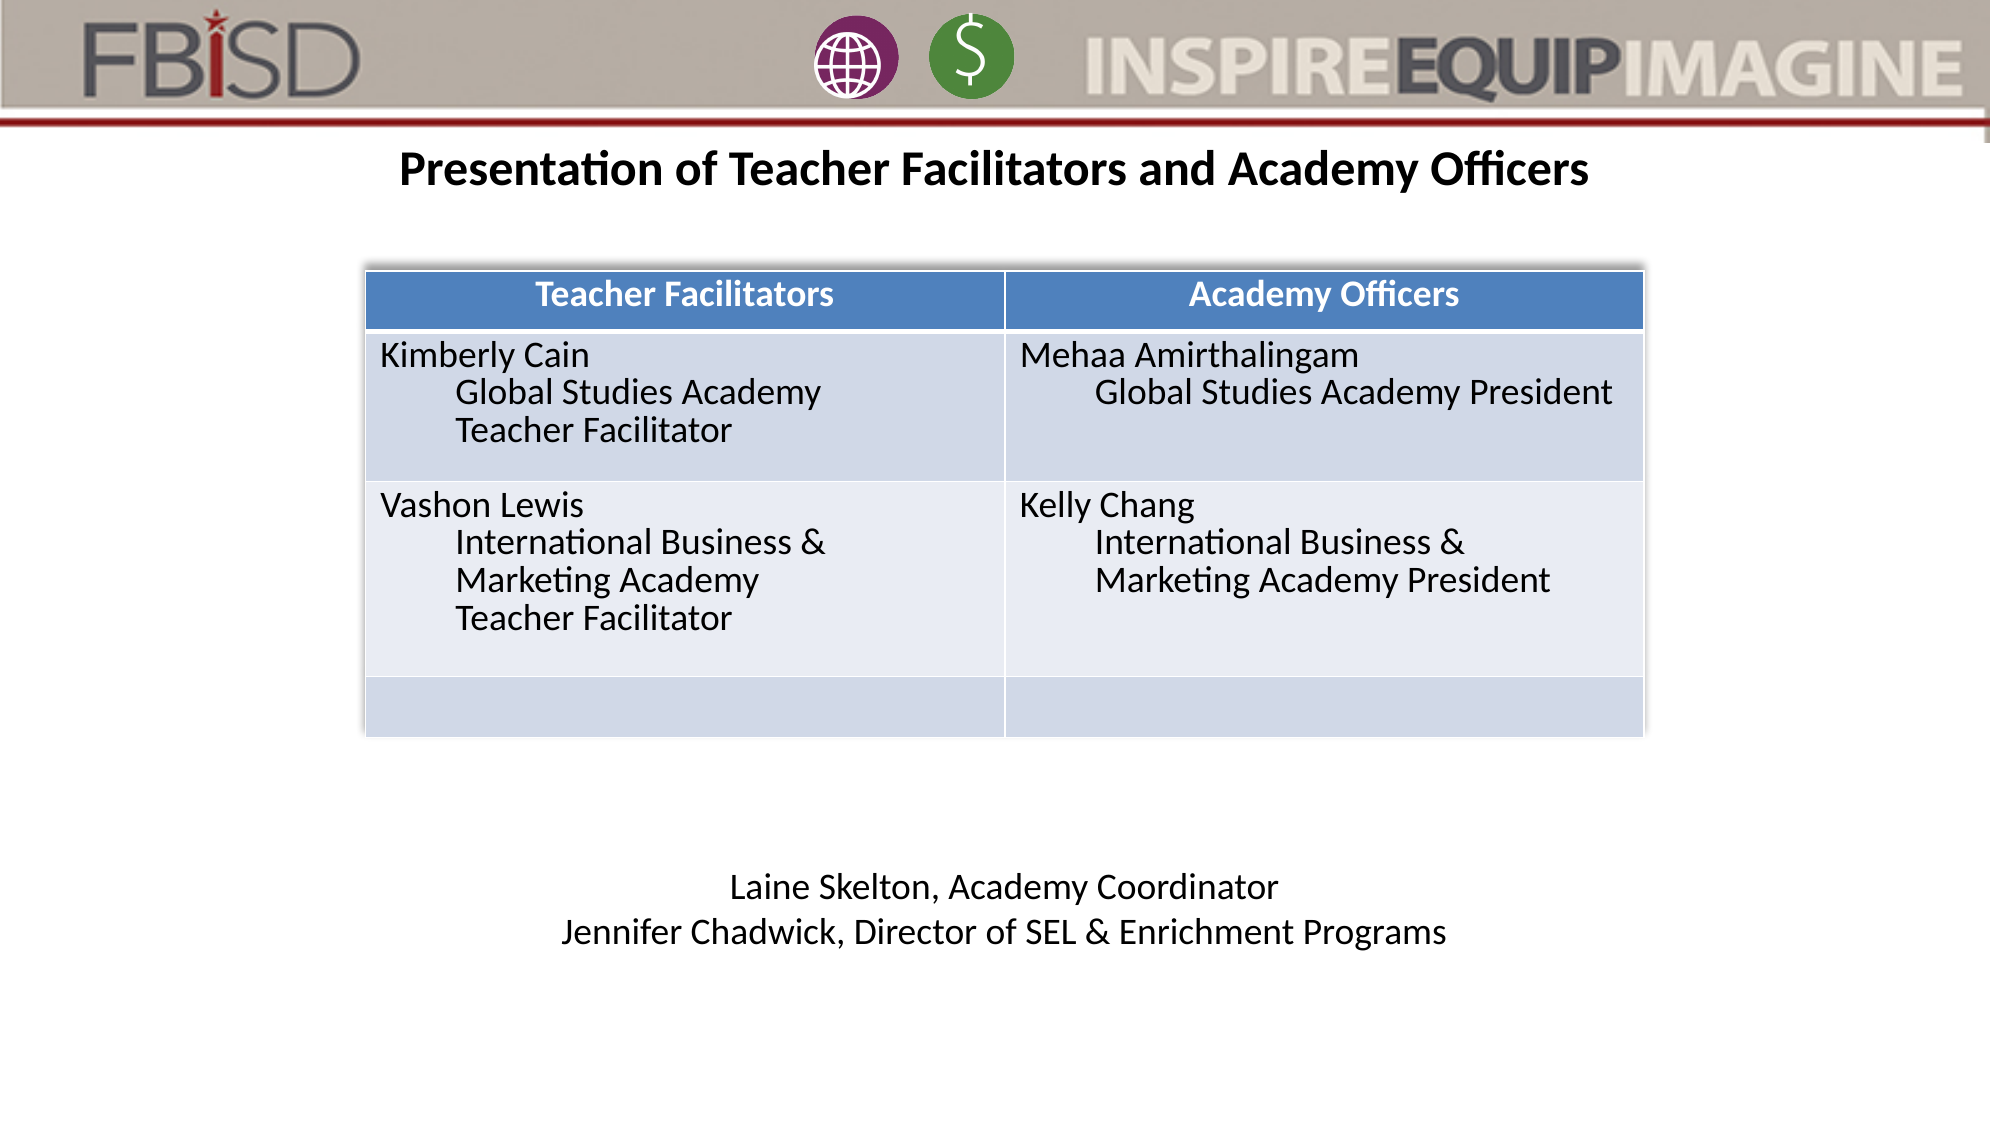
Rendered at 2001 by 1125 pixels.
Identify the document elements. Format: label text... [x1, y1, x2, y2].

table_cell Mehaa Amirthalingam Global Studies Academy President [1006, 334, 1643, 481]
text_box Presentation of Teacher Facilitators and Academy Officers [244, 154, 1745, 204]
picture [0, 0, 1990, 143]
table_cell [366, 677, 1004, 737]
table_header Academy Officers [1006, 272, 1643, 329]
table_cell Kimberly Cain Global Studies Academy Teacher Facilitator [366, 334, 1004, 481]
table_cell Kelly Chang International Business & Marketing Academy President [1006, 482, 1643, 676]
table_cell [1006, 677, 1643, 737]
table_cell Vashon Lewis International Business & Marketing Academy Teacher Facilitator [366, 482, 1004, 676]
text_box Laine Skelton, Academy Coordinator Jennifer Chadwick, Director of SEL & Enrichment Programs [543, 854, 1467, 959]
table_header Teacher Facilitators [366, 272, 1004, 329]
